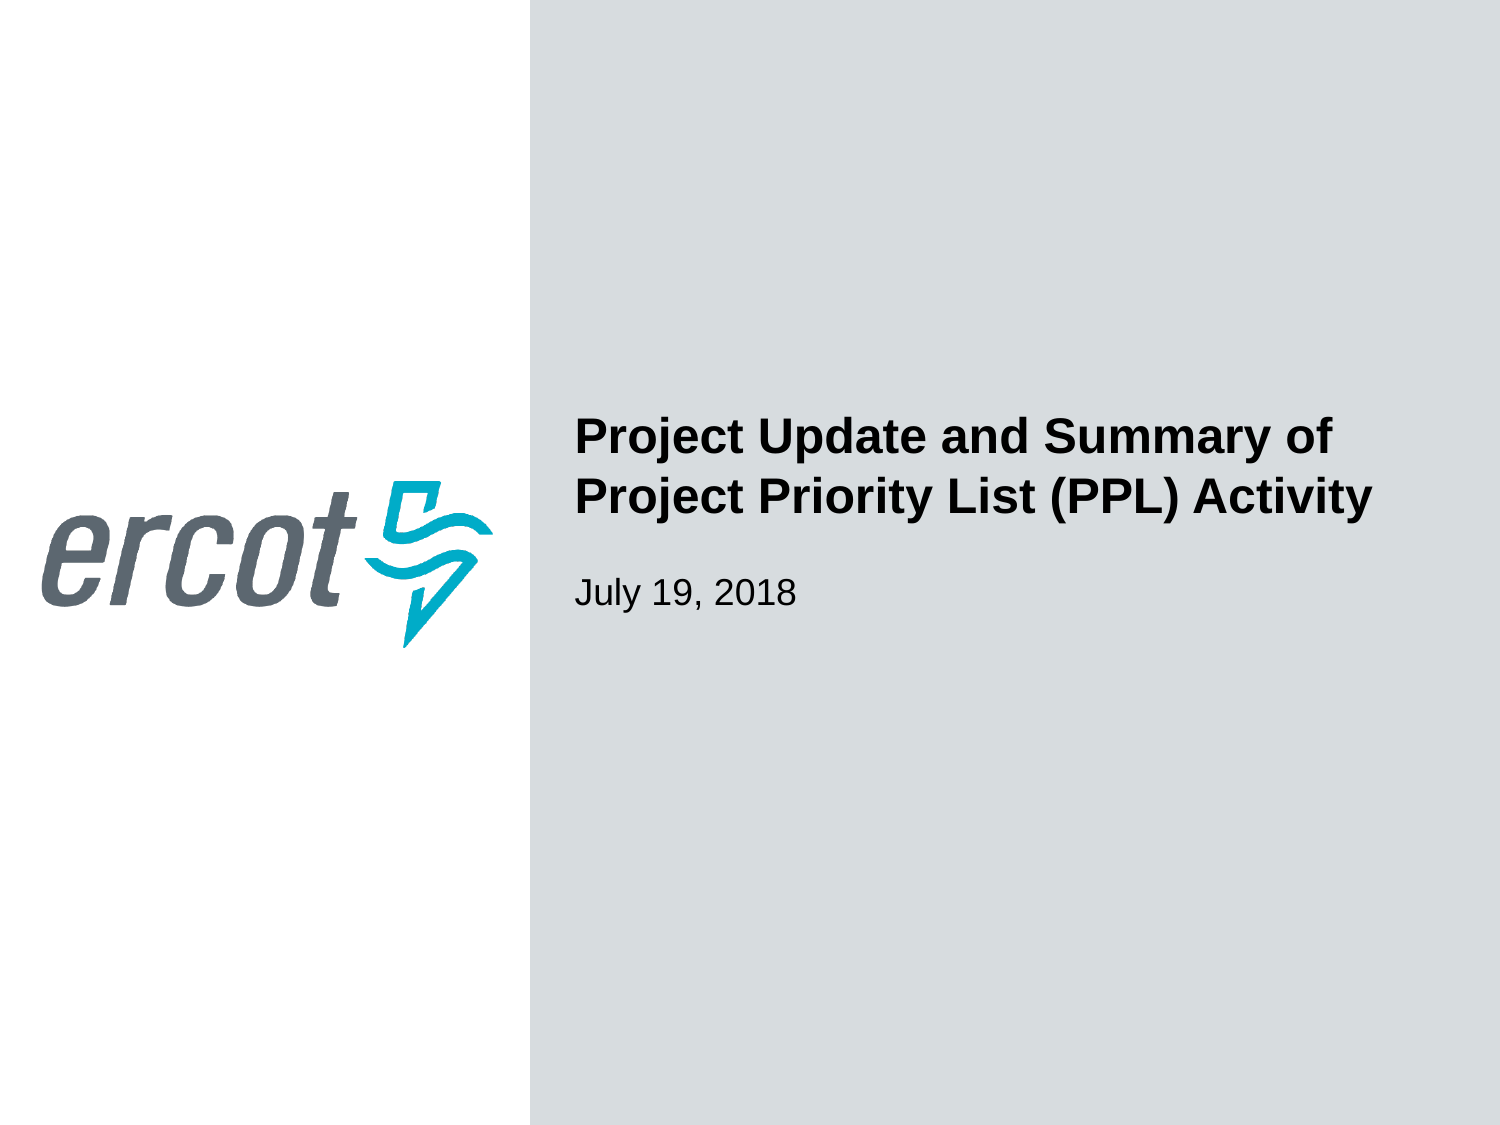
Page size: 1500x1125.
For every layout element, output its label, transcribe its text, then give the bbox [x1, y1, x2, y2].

picture [32, 471, 501, 654]
text_box Project Update and Summary of Project Priority List (PPL) Activity July 19, 2018 [559, 395, 1486, 621]
